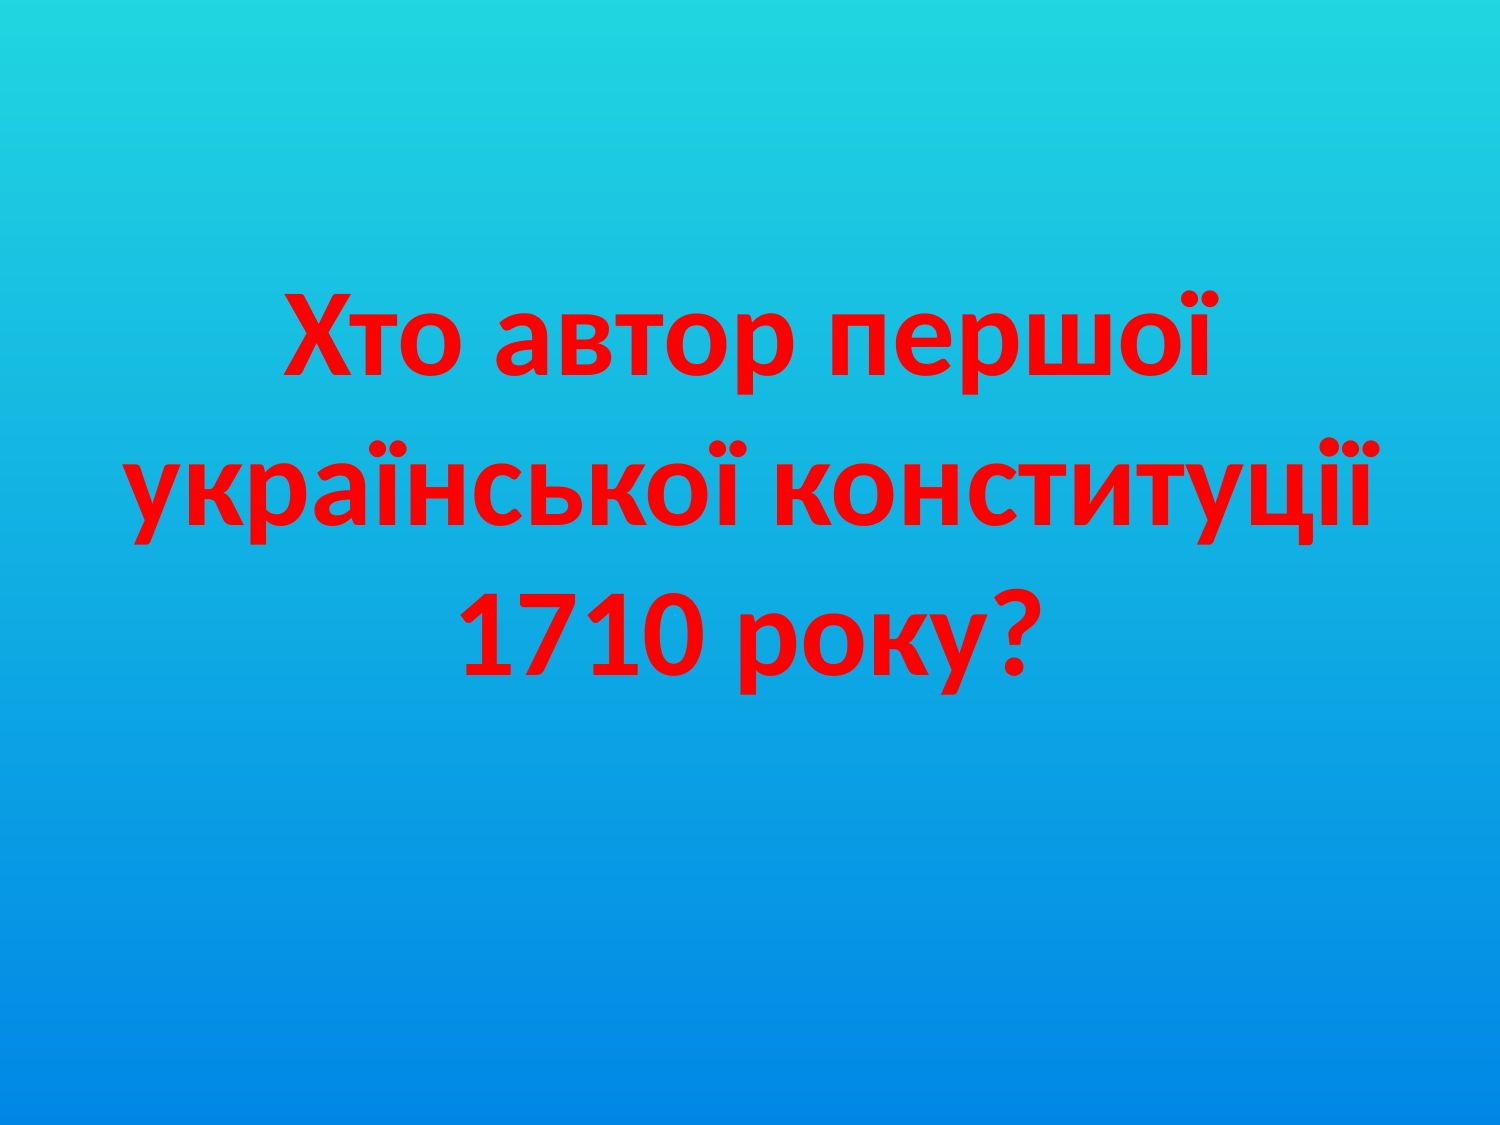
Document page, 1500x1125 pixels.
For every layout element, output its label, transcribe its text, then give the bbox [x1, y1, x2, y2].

title Хто автор першої української конституції 1710 року? [75, 45, 1425, 906]
